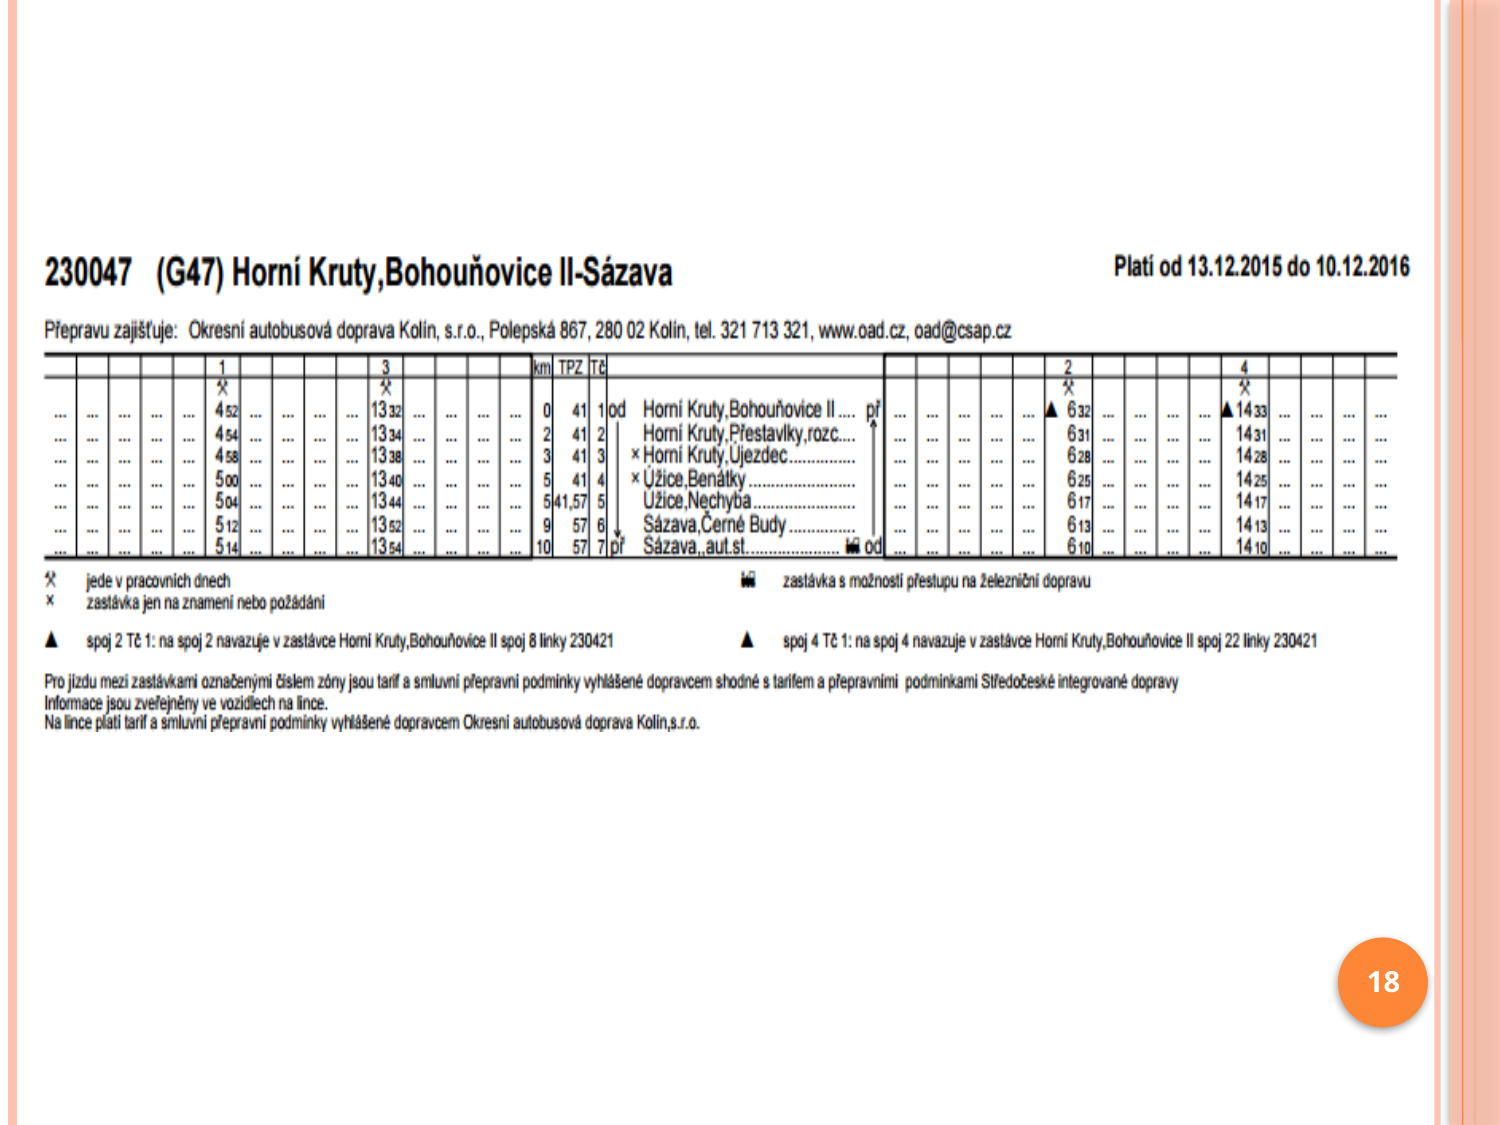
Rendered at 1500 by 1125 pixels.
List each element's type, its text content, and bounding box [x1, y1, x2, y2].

picture [40, 242, 1413, 733]
slide_number 18 [1333, 940, 1434, 1027]
